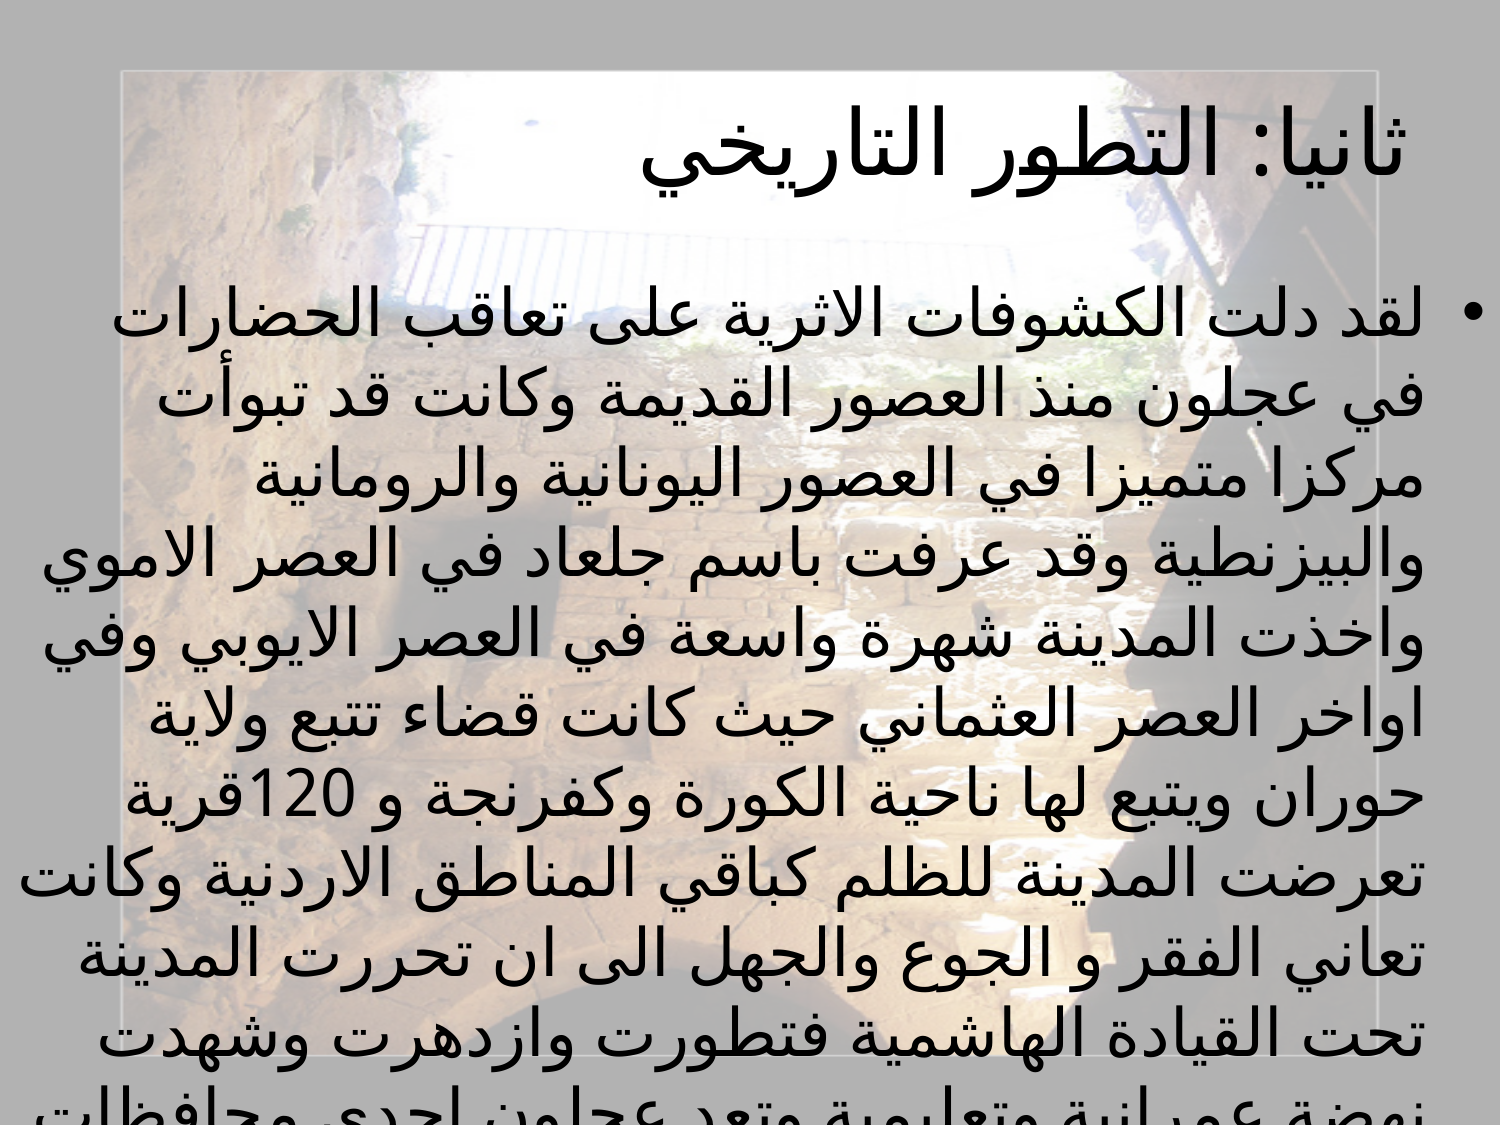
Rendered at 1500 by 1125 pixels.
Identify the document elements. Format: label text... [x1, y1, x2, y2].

list لقد دلت الكشوفات الاثرية على تعاقب الحضارات في عجلون منذ العصور القديمة وكانت قد تبوأت مركزا متميزا في العصور اليونانية والرومانية والبيزنطية وقد عرفت باسم جلعاد في العصر الاموي واخذت المدينة شهرة واسعة في العصر الايوبي وفي اواخر العصر العثماني حيث كانت قضاء تتبع ولاية حوران ويتبع لها ناحية الكورة وكفرنجة و 120قرية تعرضت المدينة للظلم كباقي المناطق الاردنية وكانت تعاني الفقر و الجوع والجهل الى ان تحررت المدينة تحت القيادة الهاشمية فتطورت وازدهرت وشهدت نهضة عمرانية وتعليمية وتعد عجلون احدى محافظات المملكة الاثني عشر [0, 262, 1500, 1125]
title ثانيا: التطور التاريخي [75, 45, 1425, 233]
